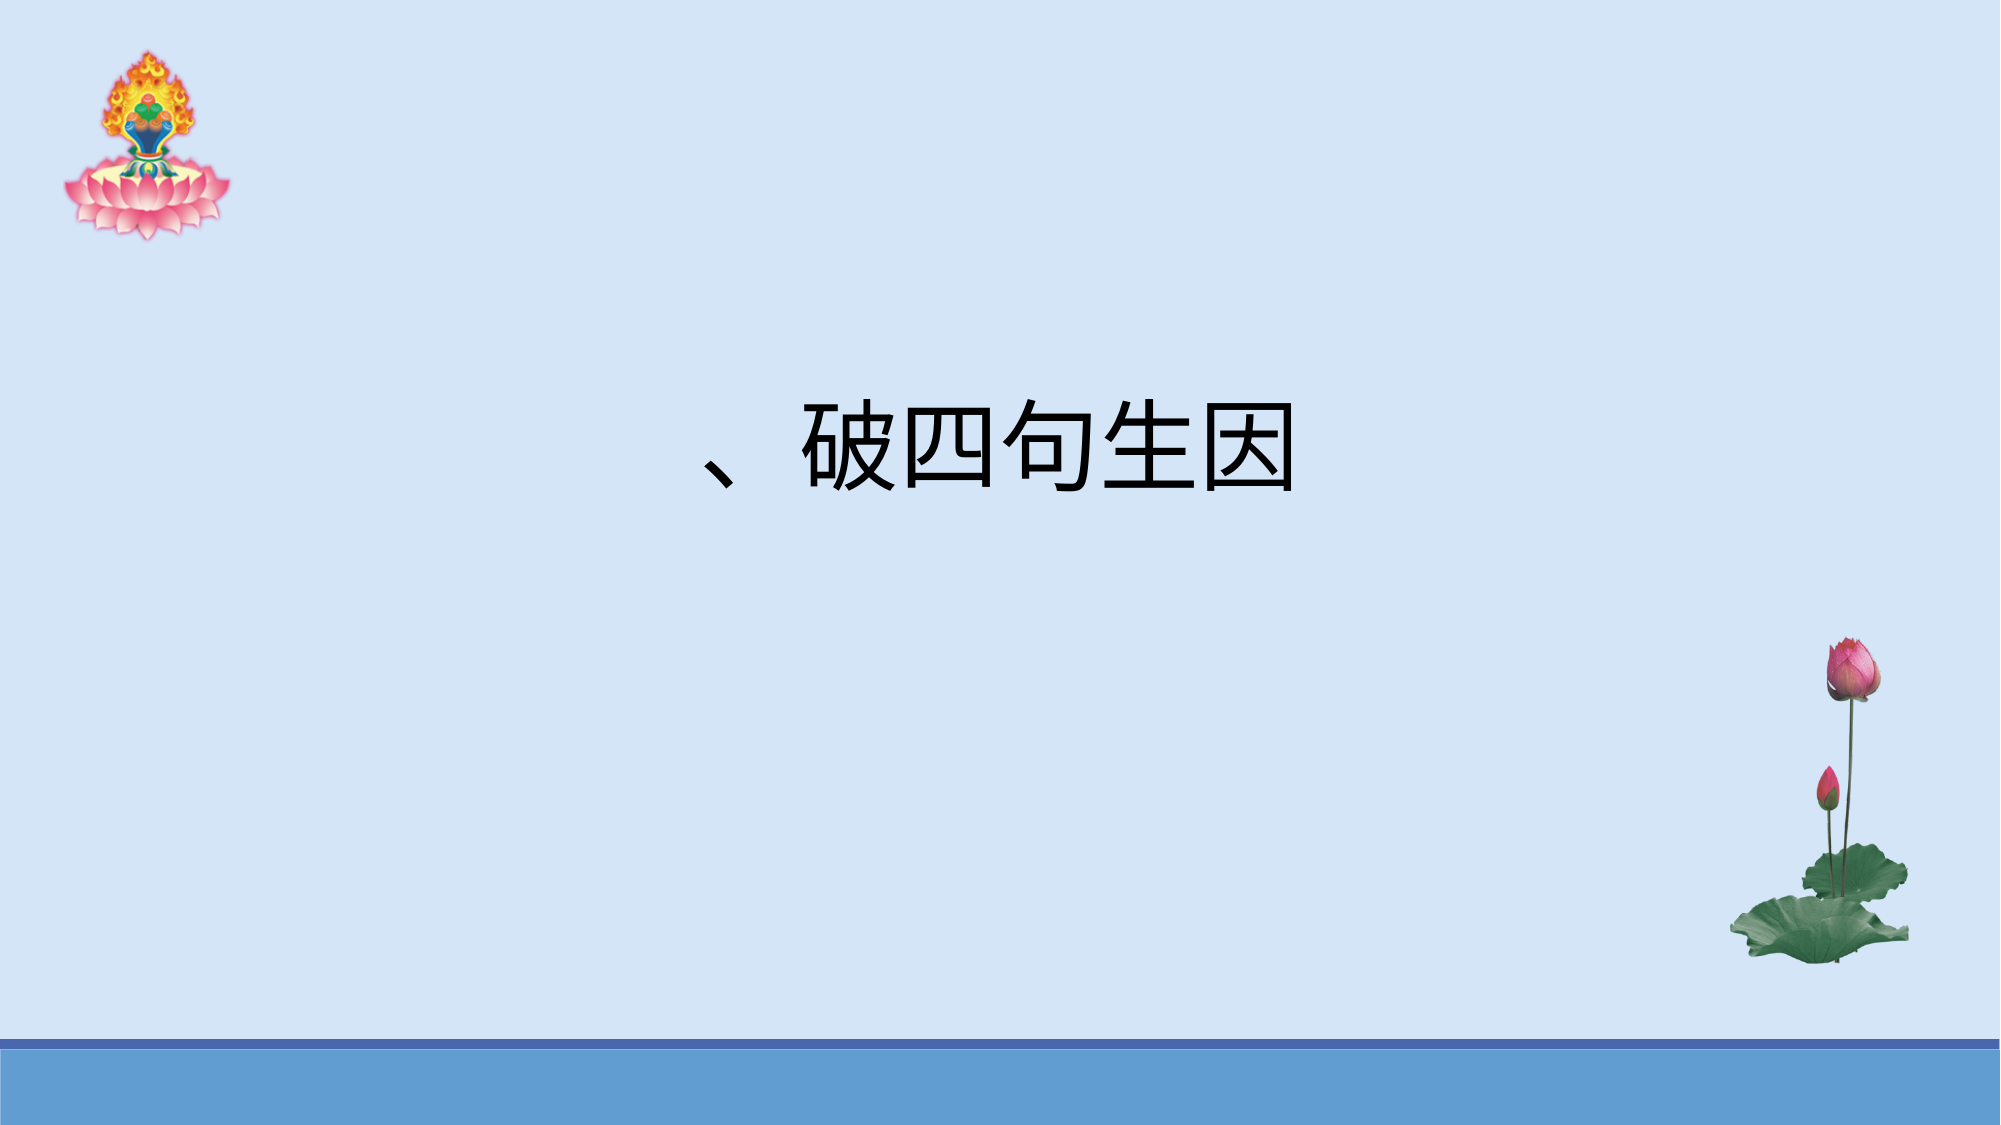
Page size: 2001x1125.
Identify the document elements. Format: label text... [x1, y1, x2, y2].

text_box 、破四句生因 [0, 376, 2000, 512]
picture [63, 36, 249, 252]
picture [1730, 636, 1909, 964]
